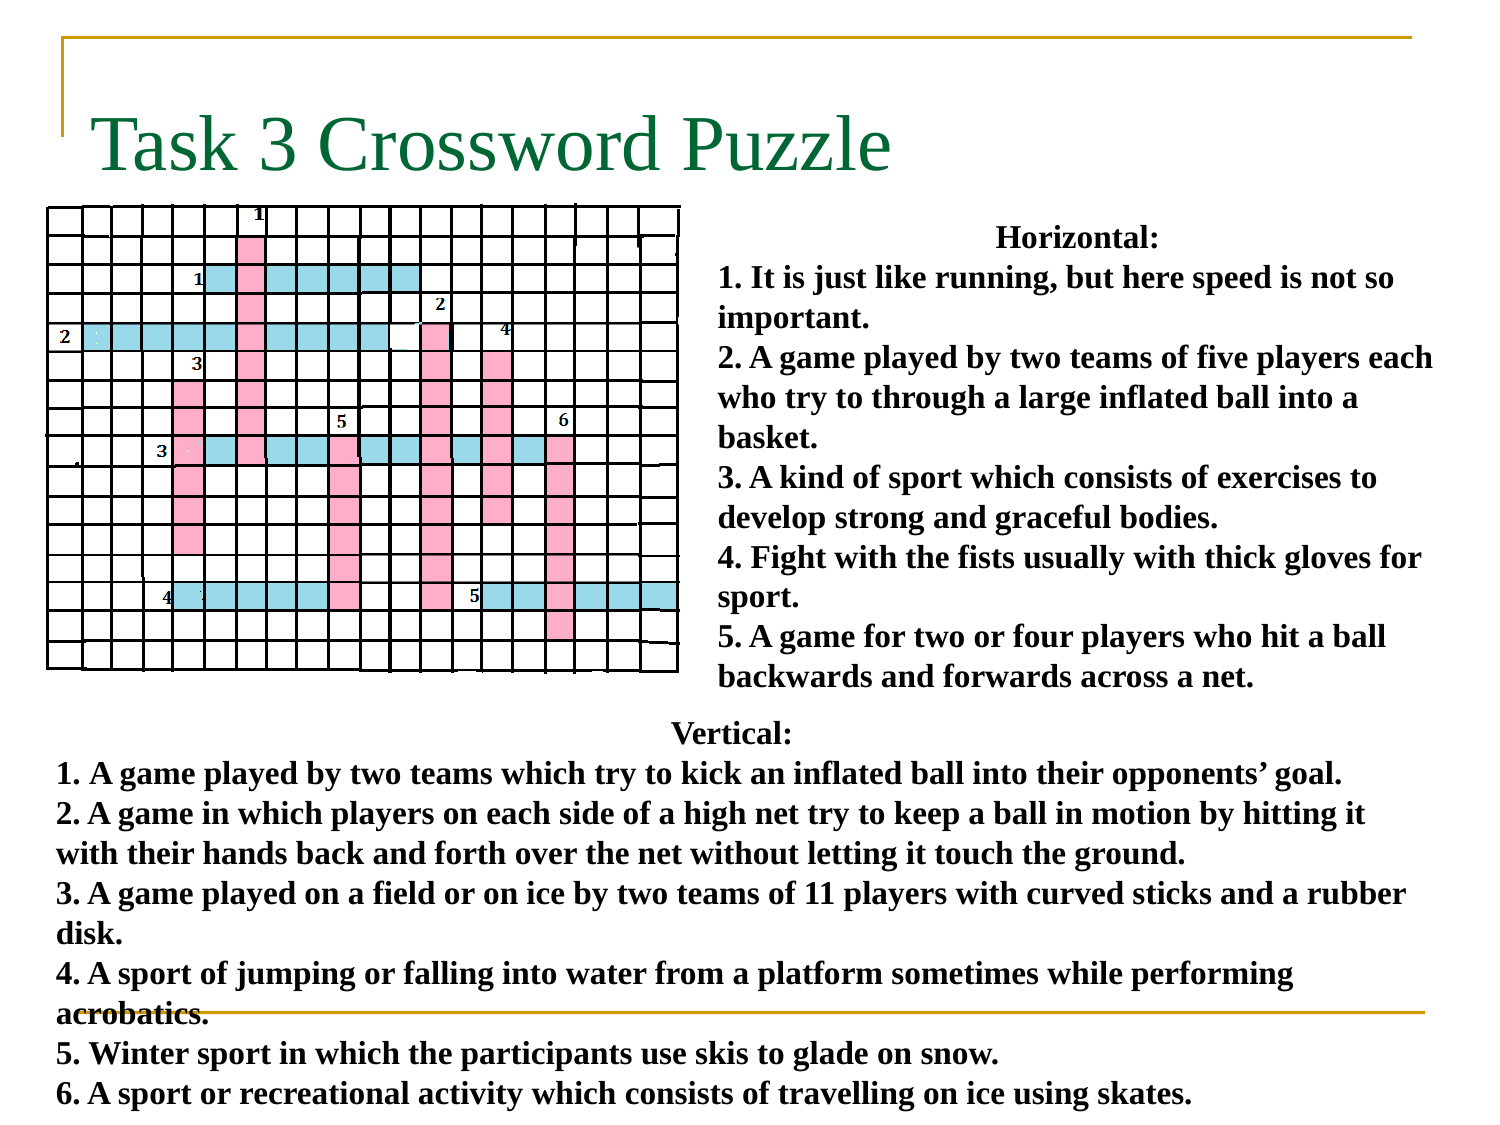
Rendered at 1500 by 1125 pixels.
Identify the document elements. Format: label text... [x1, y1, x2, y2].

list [29, 196, 704, 693]
title Task 3 Crossword Puzzle [74, 45, 1426, 207]
text_box Horizontal: 1. It is just like running, but here speed is not so important. 2. A game played by two teams of five players each who try to through a large inflated ball into a basket. 3. A kind of sport which consists of exercises to develop strong and graceful bodies. 4. Fight with the fists usually with thick gloves for sport. 5. A game for two or four players who hit a ball backwards and forwards across a net. [702, 207, 1453, 702]
text_box Vertical: 1. A game played by two teams which try to kick an inflated ball into their opponents’ goal. 2. A game in which players on each side of a high net try to keep a ball in motion by hitting it with their hands back and forth over the net without letting it touch the ground. 3. A game played on a field or on ice by two teams of 11 players with curved sticks and a rubber disk. 4. A sport of jumping or falling into water from a platform sometimes while performing acrobatics. 5. Winter sport in which the participants use skis to glade on snow. 6. A sport or recreational activity which consists of travelling on ice using skates. [41, 704, 1424, 1119]
